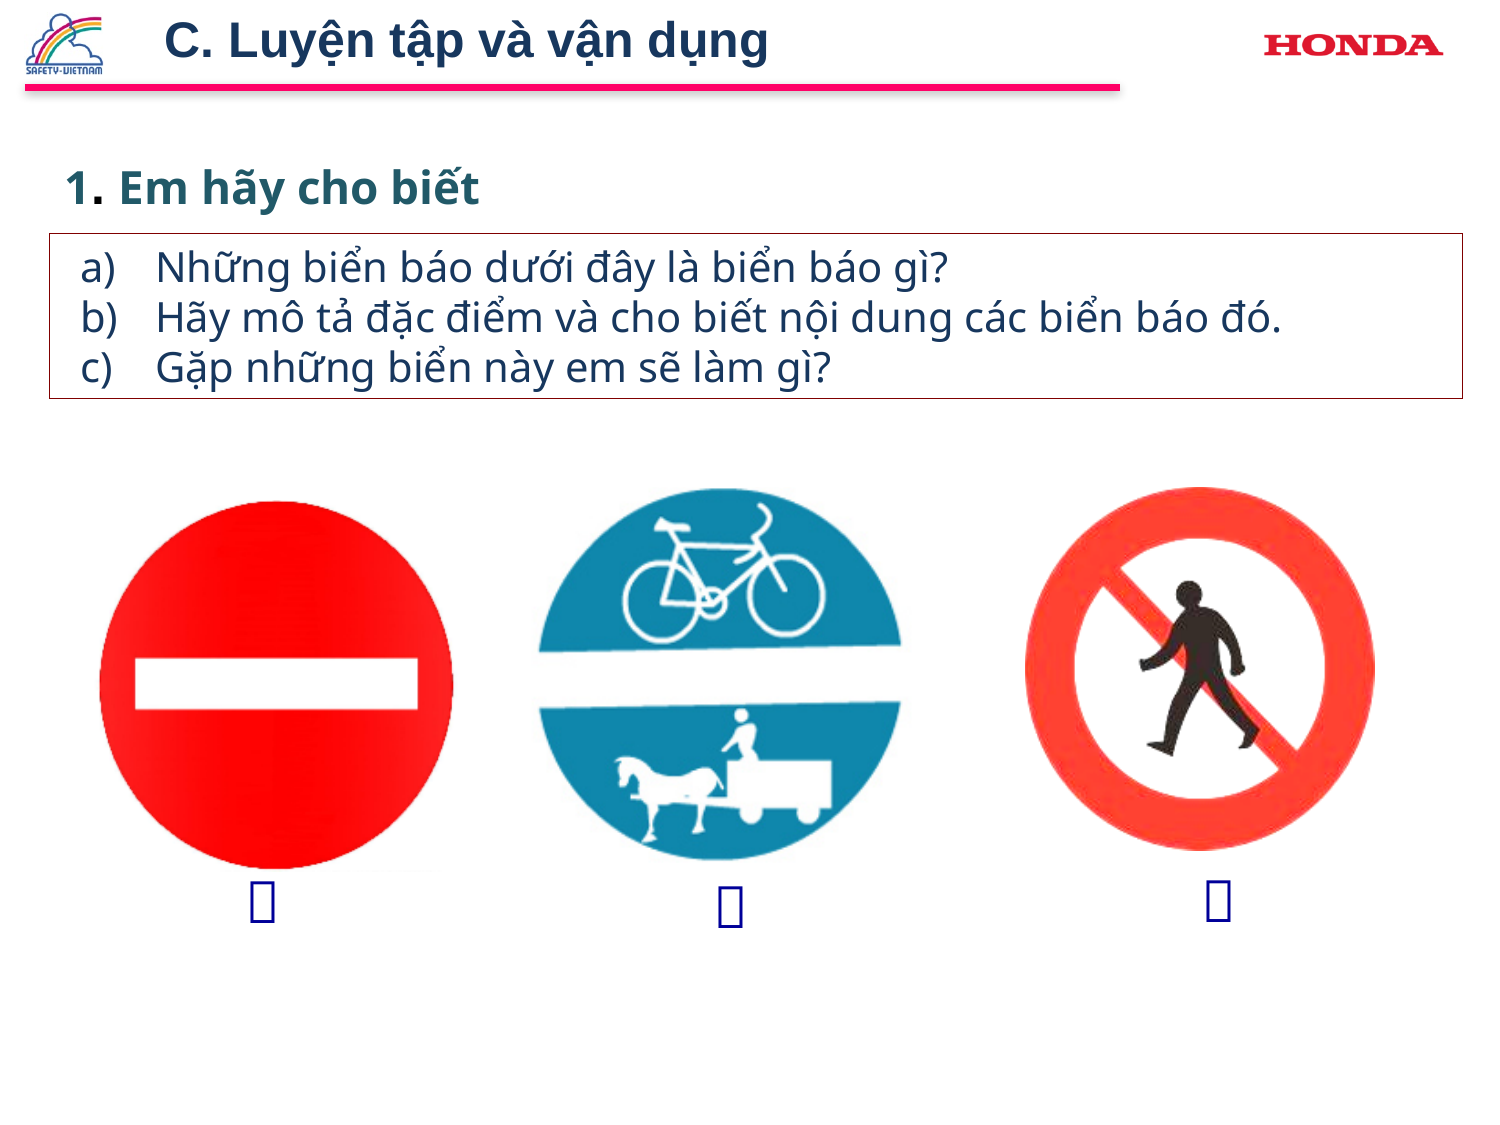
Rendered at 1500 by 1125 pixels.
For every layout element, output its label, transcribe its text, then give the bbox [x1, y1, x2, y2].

picture [474, 487, 963, 863]
text_box  [1137, 860, 1300, 942]
text_box 1. Em hãy cho biết [50, 117, 1450, 223]
picture [1024, 487, 1376, 851]
picture [93, 499, 463, 873]
text_box Những biển báo dưới đây là biển báo gì? Hãy mô tả đặc điểm và cho biết nội dung các biển báo đó. Gặp những biển này em sẽ làm gì? [49, 233, 1463, 399]
text_box  [649, 872, 813, 948]
picture [1244, 14, 1463, 75]
text_box  [181, 882, 344, 943]
text_box C. Luyện tập và vận dụng [149, 0, 1200, 75]
picture [24, 12, 104, 75]
